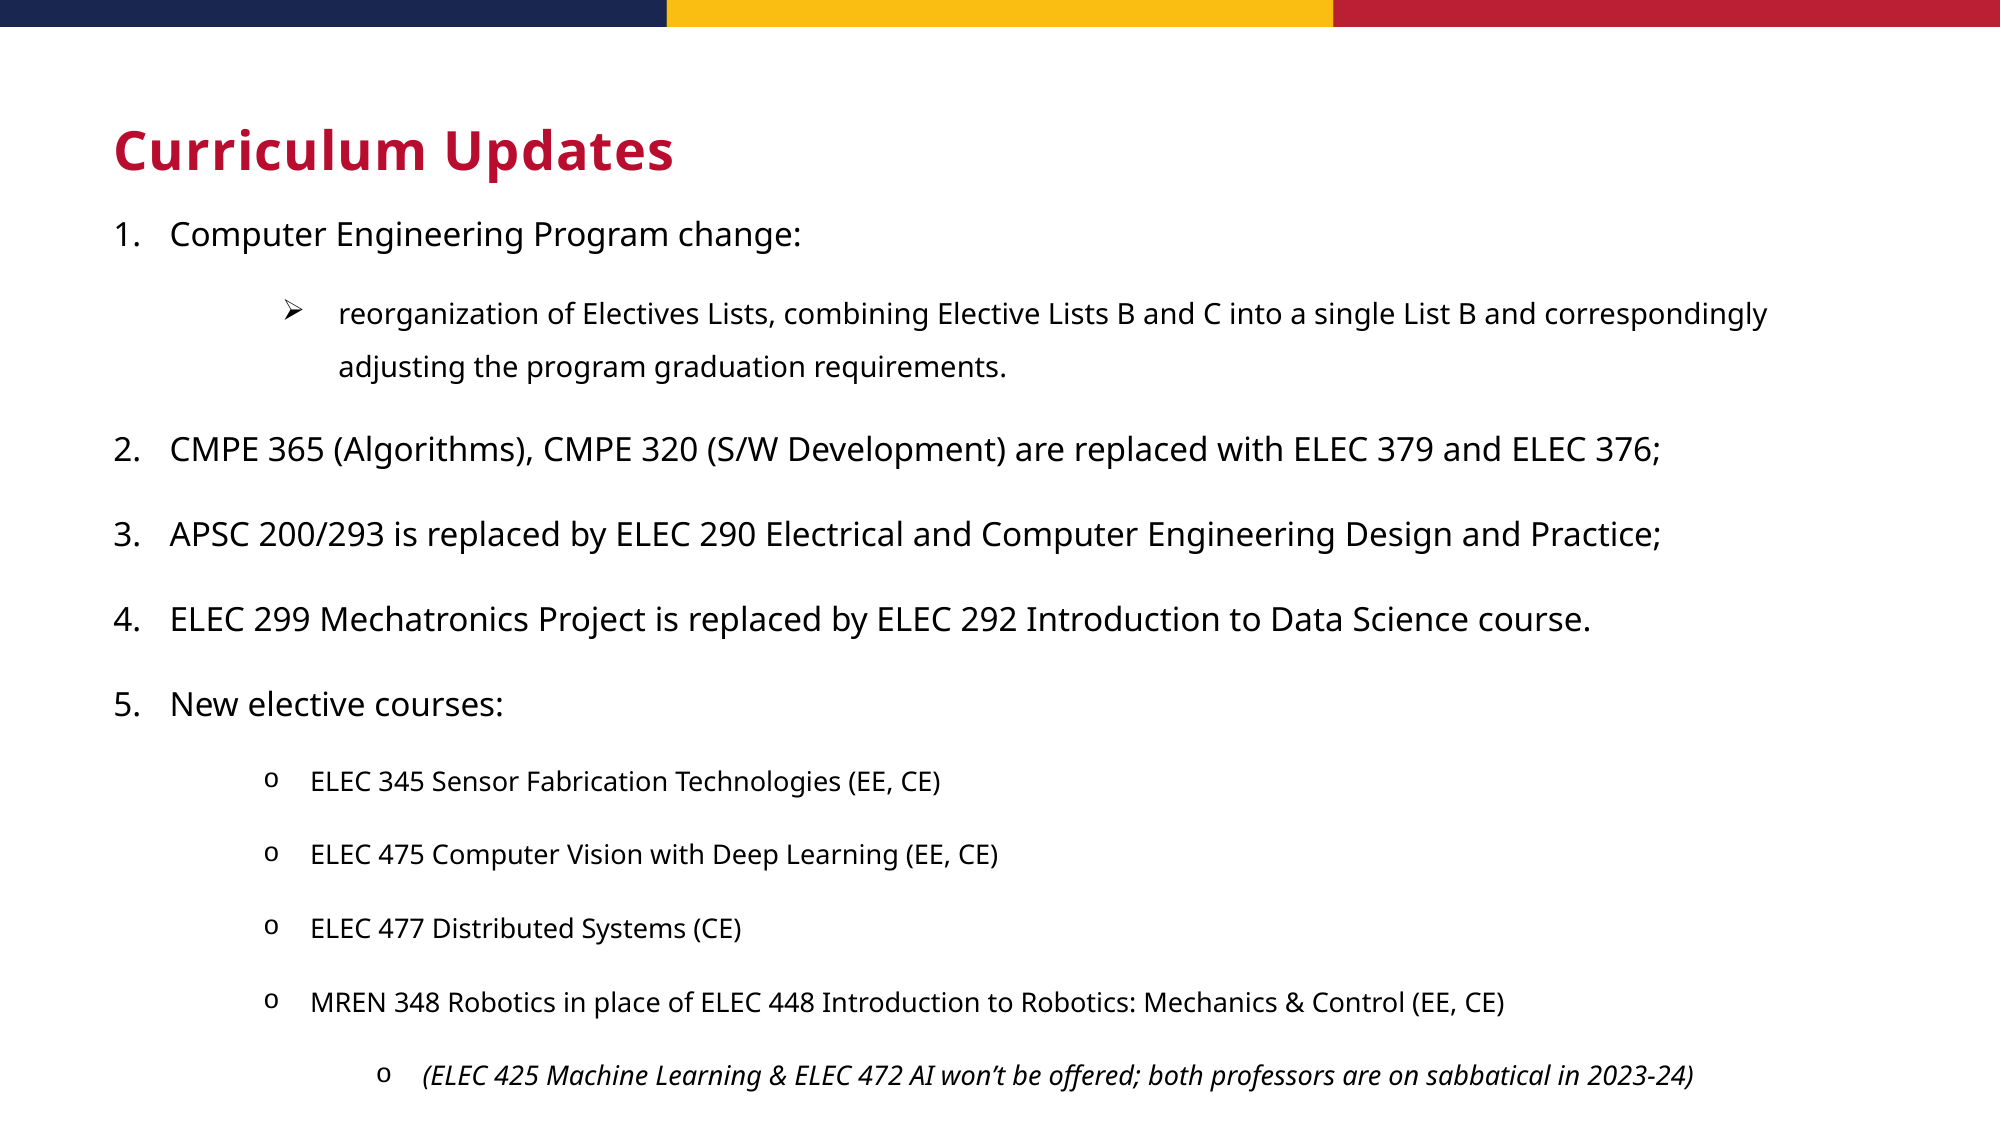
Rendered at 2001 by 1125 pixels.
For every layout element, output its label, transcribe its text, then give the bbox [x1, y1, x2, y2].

picture [0, 0, 2000, 27]
list Computer Engineering Program change: reorganization of Electives Lists, combining Elective Lists B and C into a single List B and correspondingly adjusting the program graduation requirements. CMPE 365 (Algorithms), CMPE 320 (S/W Development) are replaced with ELEC 379 and ELEC 376; APSC 200/293 is replaced by ELEC 290 Electrical and Computer Engineering Design and Practice; ELEC 299 Mechatronics Project is replaced by ELEC 292 Introduction to Data Science course. New elective courses: ELEC 345 Sensor Fabrication Technologies (EE, CE) ELEC 475 Computer Vision with Deep Learning (EE, CE) ELEC 477 Distributed Systems (CE) MREN 348 Robotics in place of ELEC 448 Introduction to Robotics: Mechanics & Control (EE, CE) (ELEC 425 Machine Learning & ELEC 472 AI won’t be offered; both professors are on sabbatical in 2023-24) [98, 186, 1886, 1098]
title Curriculum Updates [98, 115, 1886, 186]
